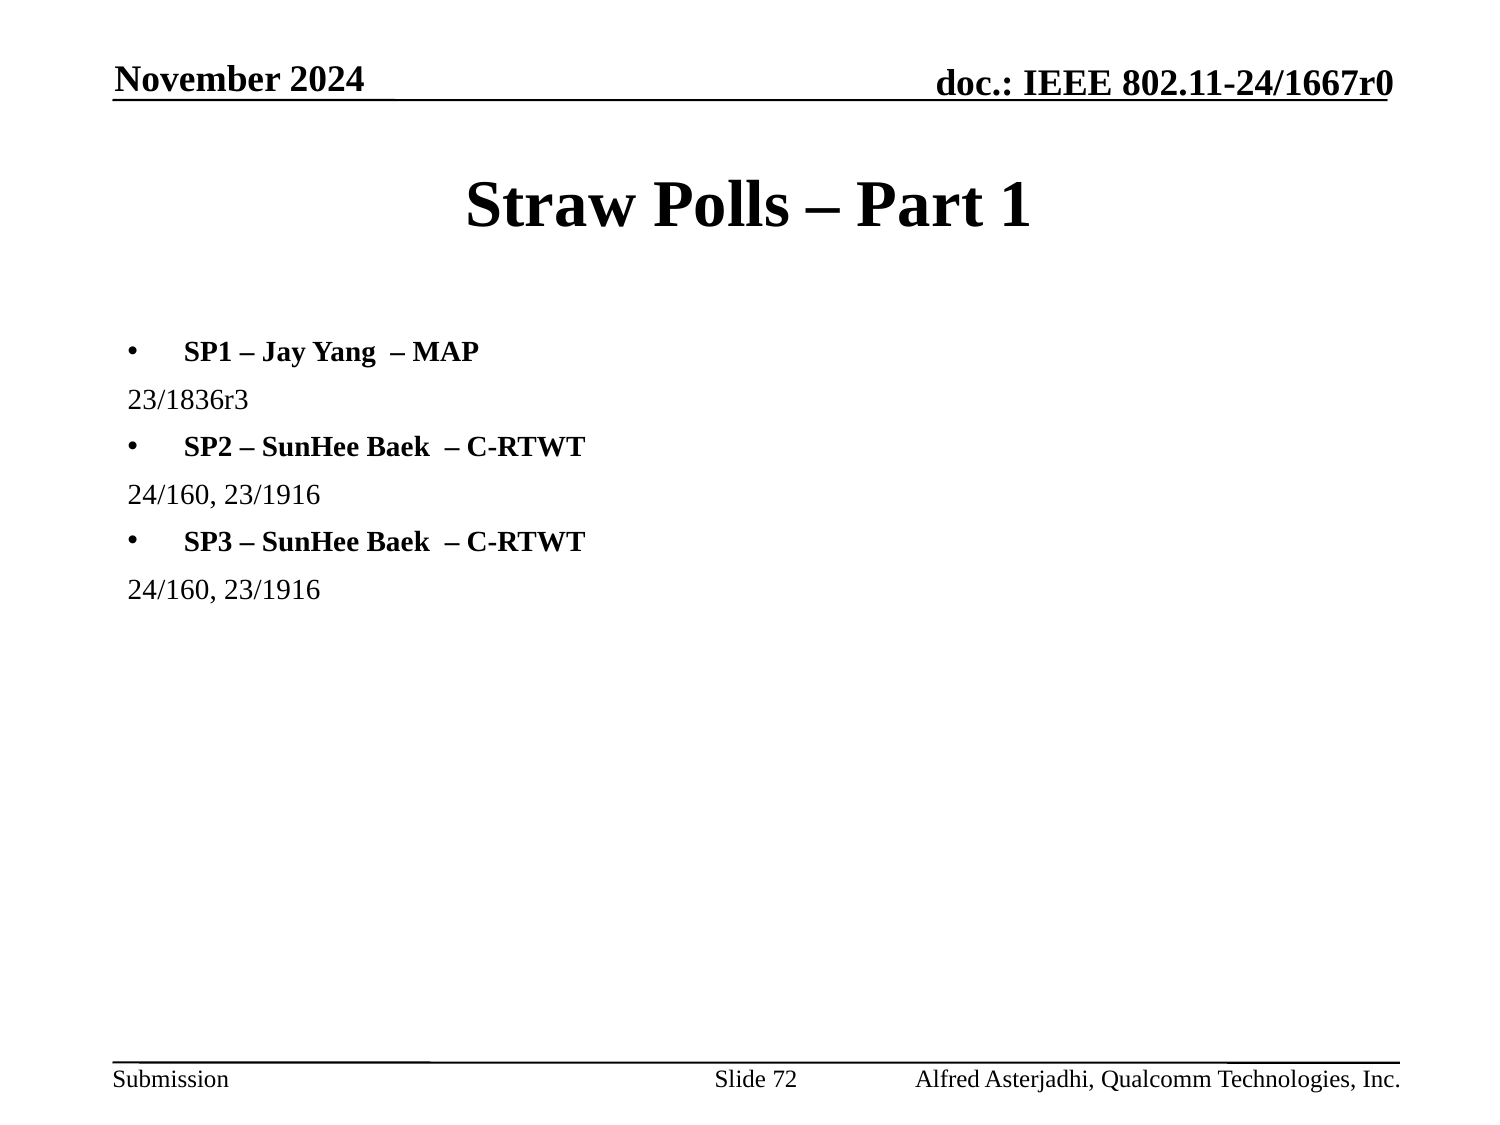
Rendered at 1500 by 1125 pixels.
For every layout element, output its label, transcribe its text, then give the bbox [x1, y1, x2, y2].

slide_number Slide 72 [712, 1061, 800, 1123]
footer Alfred Asterjadhi, Qualcomm Technologies, Inc. [878, 1061, 1402, 1093]
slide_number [114, 54, 423, 100]
list SP1 – Jay Yang – MAP 23/1836r3 SP2 – SunHee Baek – C-RTWT 24/160, 23/1916 SP3 – SunHee Baek – C-RTWT 24/160, 23/1916 [112, 324, 1388, 1000]
title Straw Polls – Part 1 [112, 112, 1388, 288]
